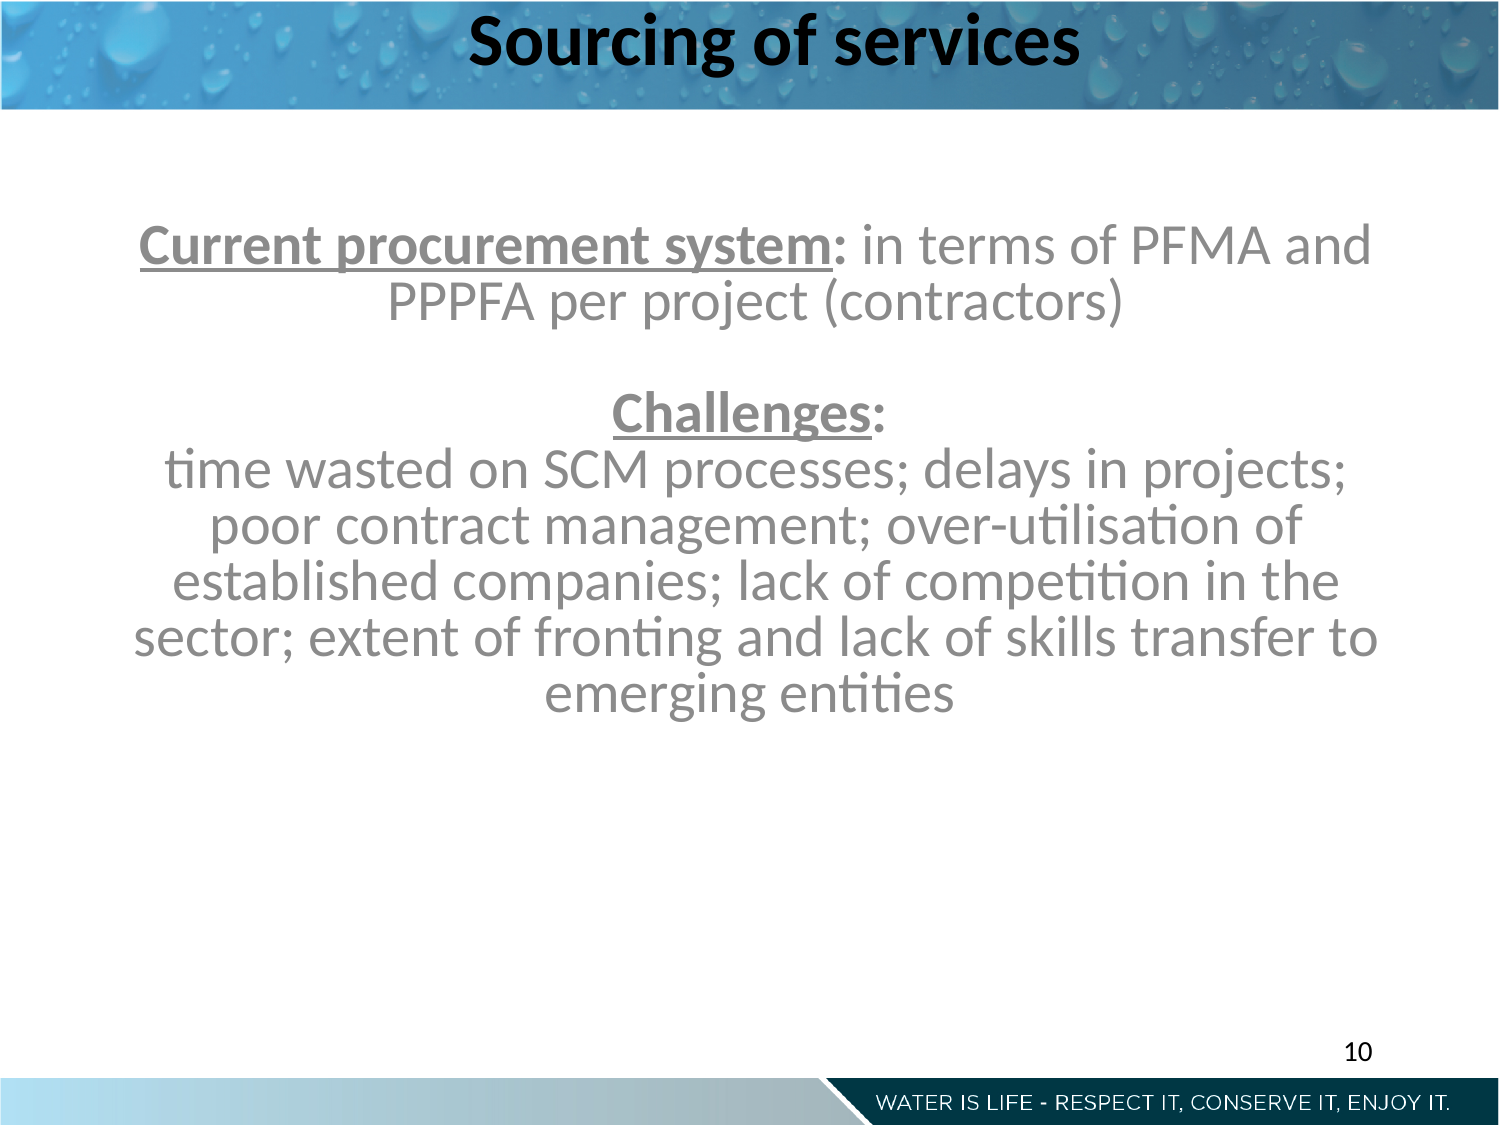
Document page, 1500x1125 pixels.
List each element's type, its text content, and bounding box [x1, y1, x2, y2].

picture [0, 0, 1500, 1125]
picture [1057, 1096, 1064, 1109]
subtitle Current procurement system: in terms of PFMA and PPPFA per project (contractors) Challenges: time wasted on SCM processes; delays in projects; poor contract management; over-utilisation of established companies; lack of competition in the sector; extent of fronting and lack of skills transfer to emerging entities [88, 212, 1425, 895]
title Sourcing of services [88, 0, 1464, 125]
text_box 10 [1074, 1024, 1388, 1100]
